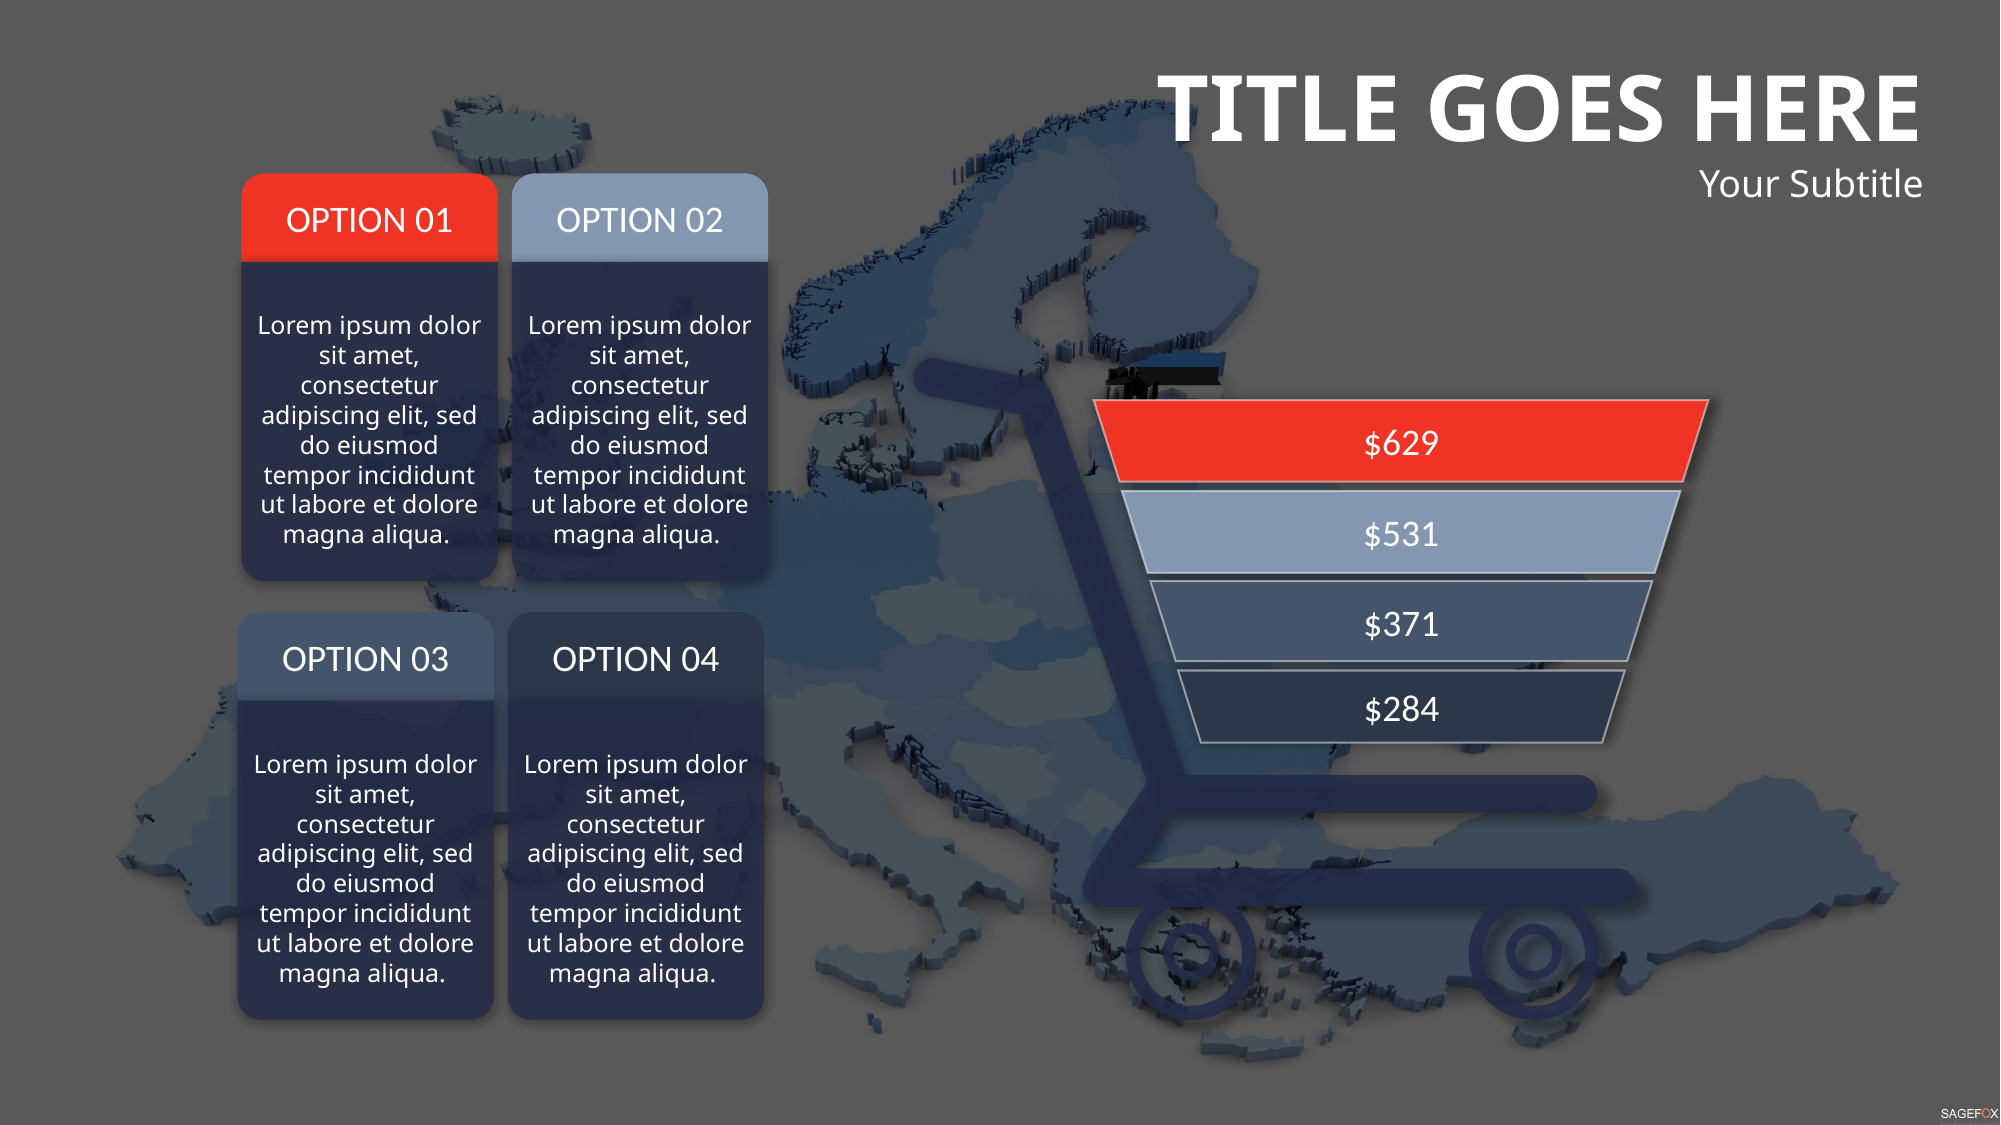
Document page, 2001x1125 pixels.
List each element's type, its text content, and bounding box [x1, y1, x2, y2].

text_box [241, 261, 498, 582]
text_box OPTION 02 [510, 172, 770, 258]
text_box TITLE GOES HERE Your Subtitle [1035, 42, 1939, 212]
text_box [912, 357, 1637, 1021]
text_box OPTION 01 [240, 172, 499, 257]
text_box $629 [1092, 399, 1710, 483]
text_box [507, 700, 765, 1020]
text_box OPTION 03 [236, 611, 495, 696]
text_box OPTION 04 [506, 611, 766, 697]
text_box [237, 700, 494, 1020]
text_box $531 [1120, 489, 1682, 574]
text_box $284 [1176, 669, 1627, 744]
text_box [511, 261, 769, 582]
text_box $371 [1148, 580, 1654, 663]
picture [0, 0, 2001, 1125]
